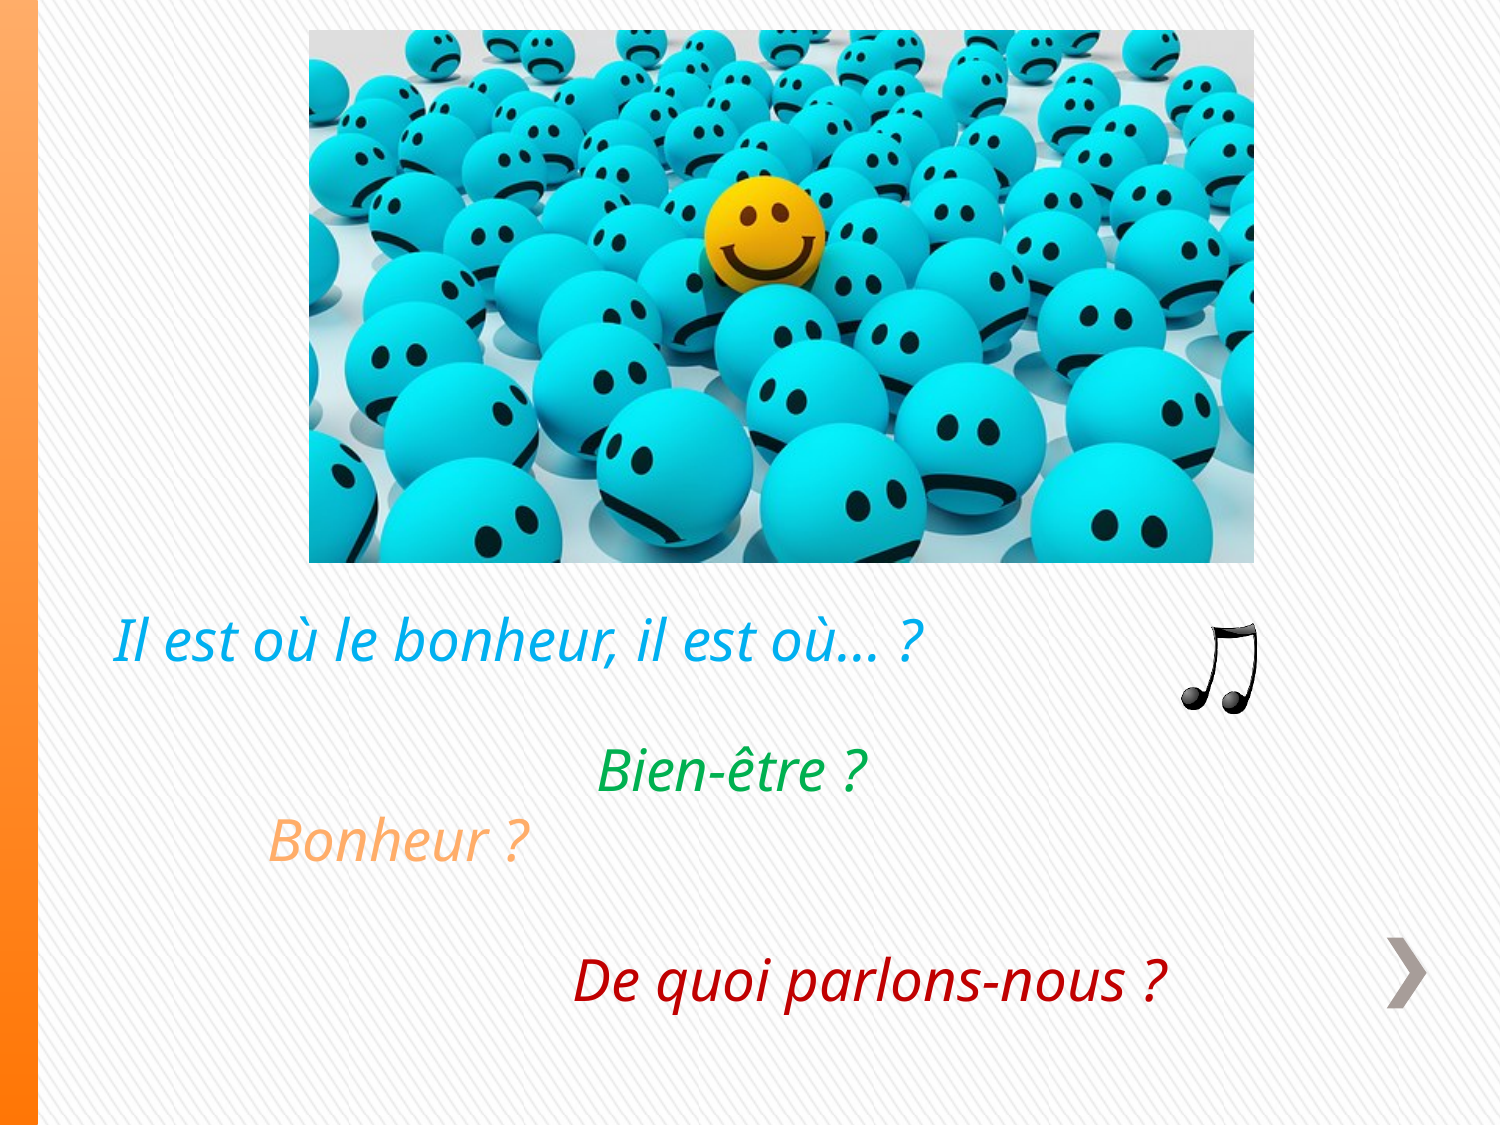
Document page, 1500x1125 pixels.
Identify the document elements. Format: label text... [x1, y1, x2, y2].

picture [309, 30, 1254, 563]
picture [1181, 623, 1257, 715]
text_box Il est où le bonheur, il est où… ? Bien-être ? Bonheur ? De quoi parlons-nous ? [100, 55, 1471, 1021]
